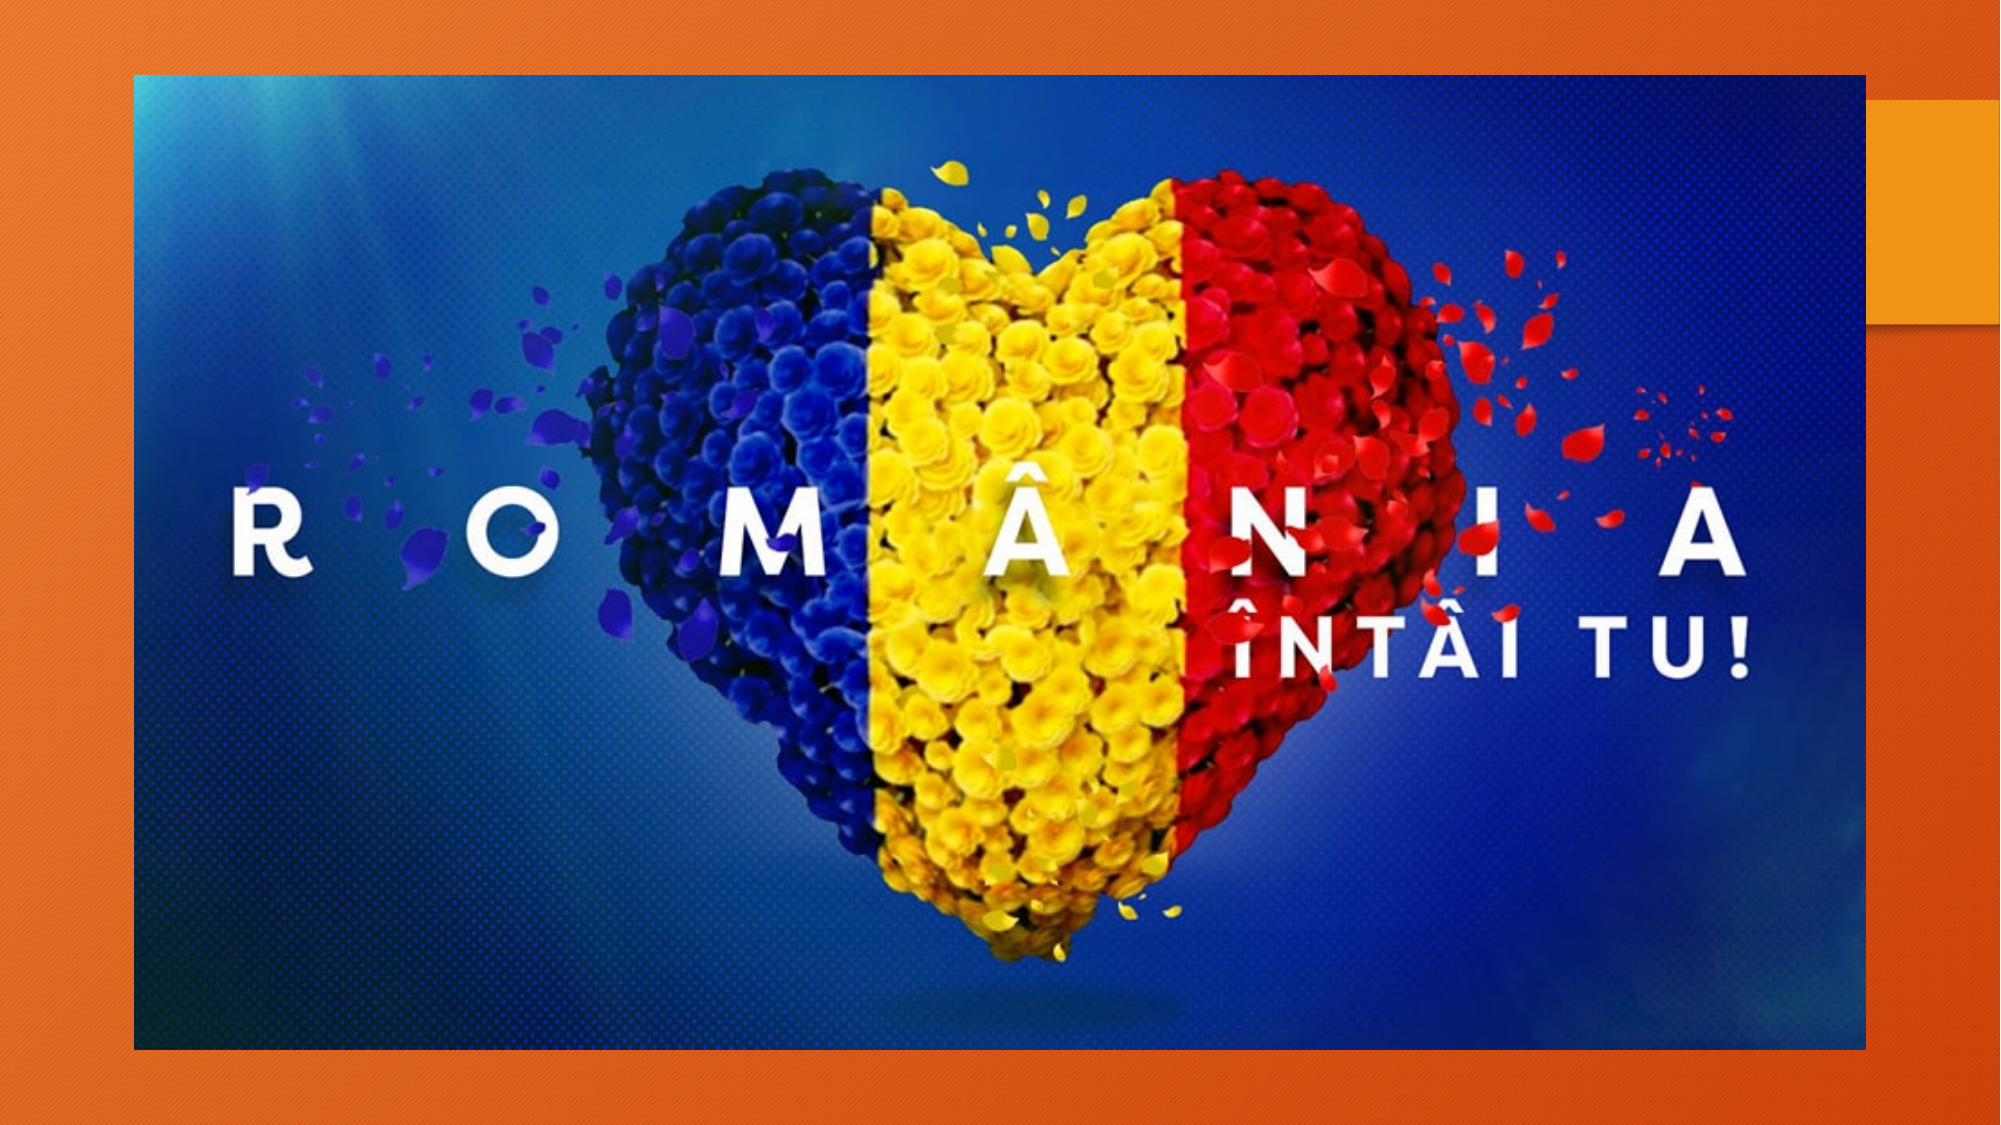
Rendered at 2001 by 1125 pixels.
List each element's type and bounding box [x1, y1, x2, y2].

picture [134, 75, 2000, 1050]
